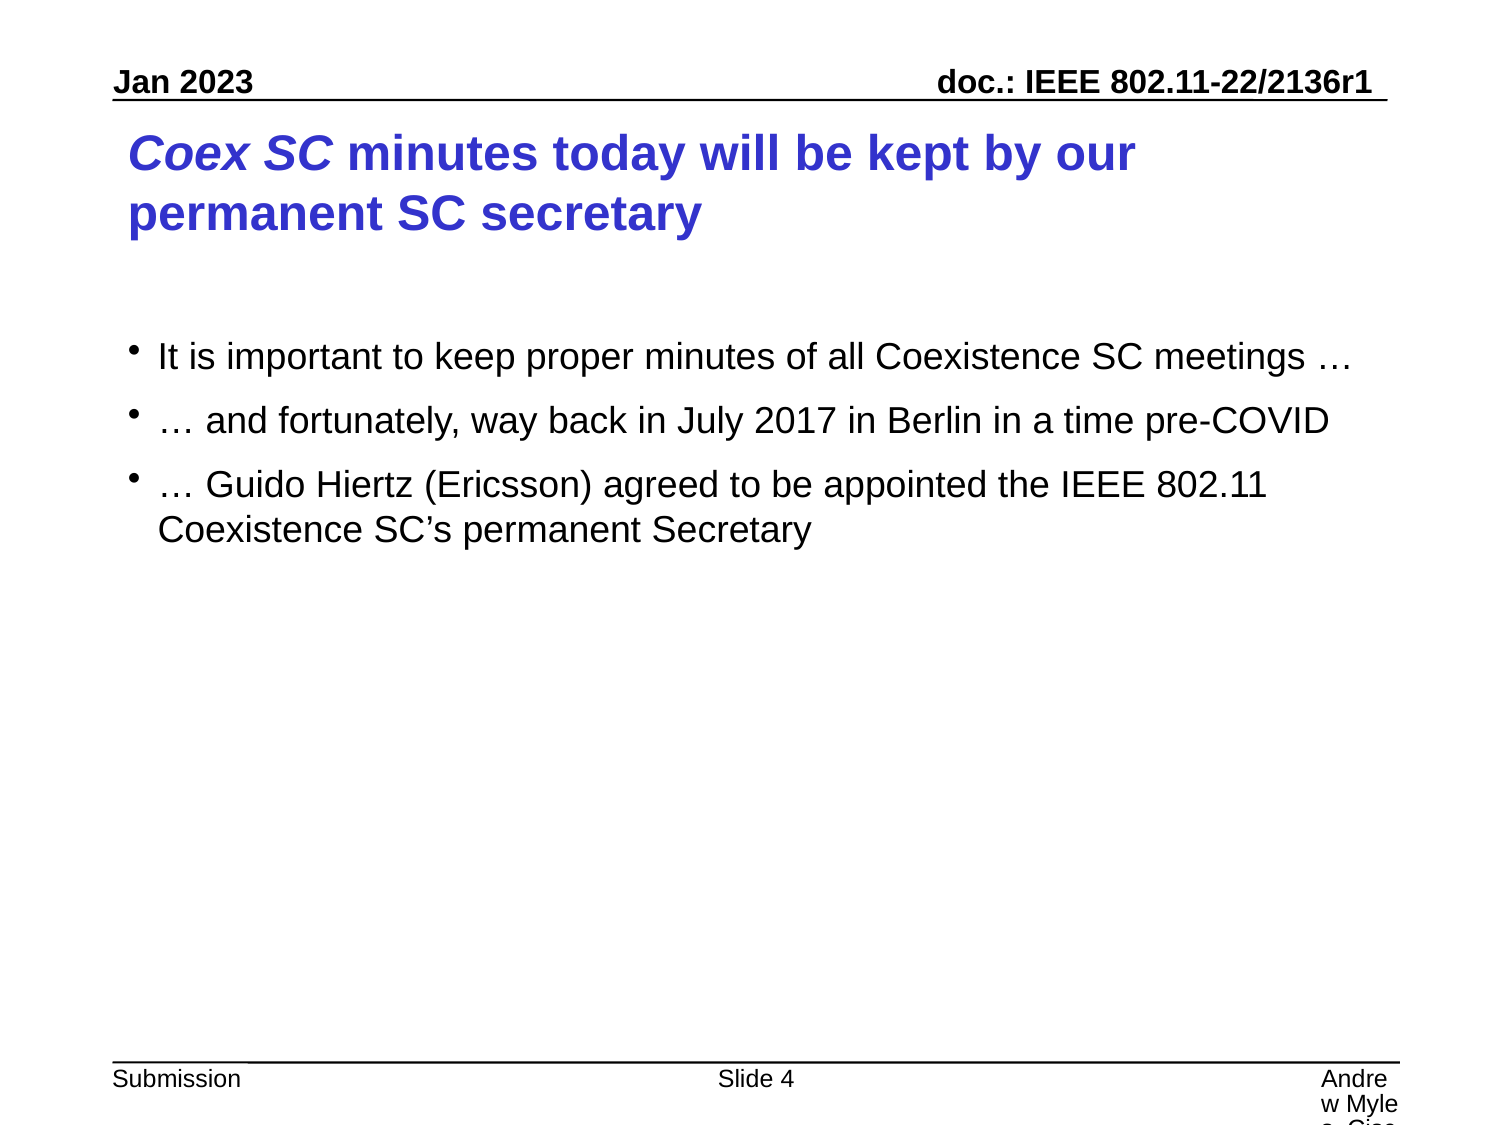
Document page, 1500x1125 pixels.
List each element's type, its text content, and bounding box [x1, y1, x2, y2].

list It is important to keep proper minutes of all Coexistence SC meetings … … and fortunately, way back in July 2017 in Berlin in a time pre-COVID … Guido Hiertz (Ericsson) agreed to be appointed the IEEE 802.11 Coexistence SC’s permanent Secretary [112, 324, 1388, 1000]
slide_number Slide 4 [709, 1061, 803, 1093]
title Coex SC minutes today will be kept by our permanent SC secretary [112, 112, 1388, 288]
footer Andrew Myles, Cisco [1320, 1061, 1402, 1093]
